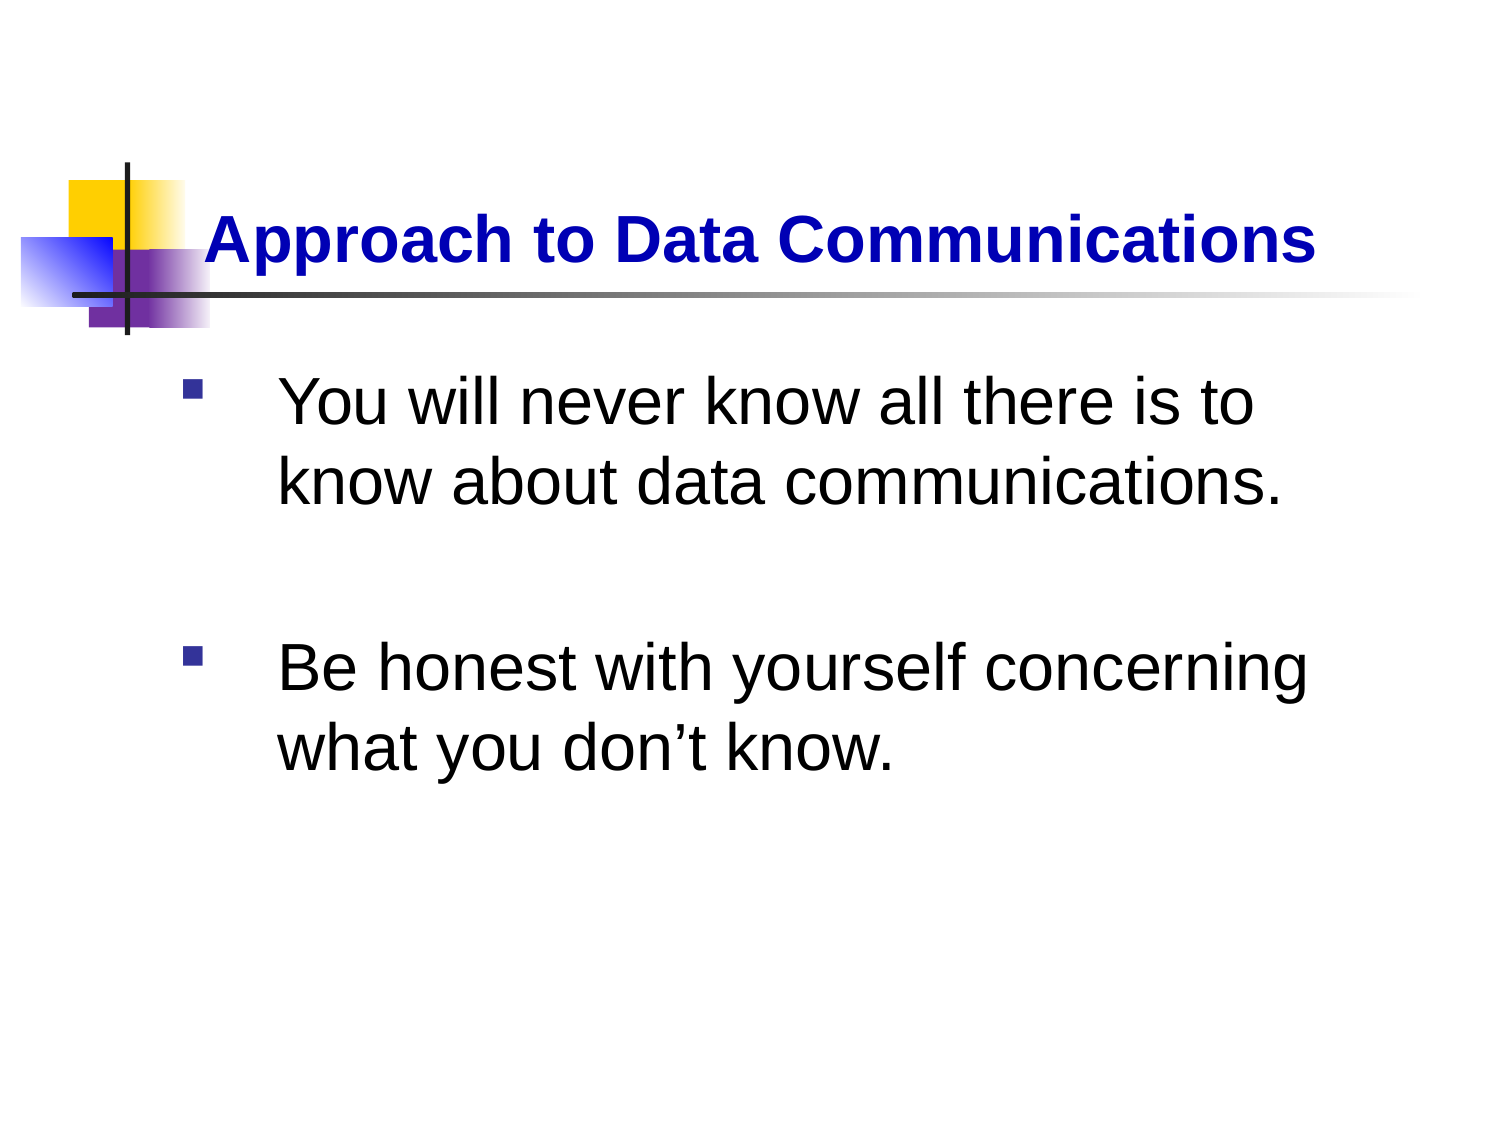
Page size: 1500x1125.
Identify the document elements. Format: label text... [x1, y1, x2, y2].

list You will never know all there is to know about data communications. Be honest with yourself concerning what you don’t know. [162, 349, 1438, 1026]
title Approach to Data Communications [188, 101, 1468, 289]
